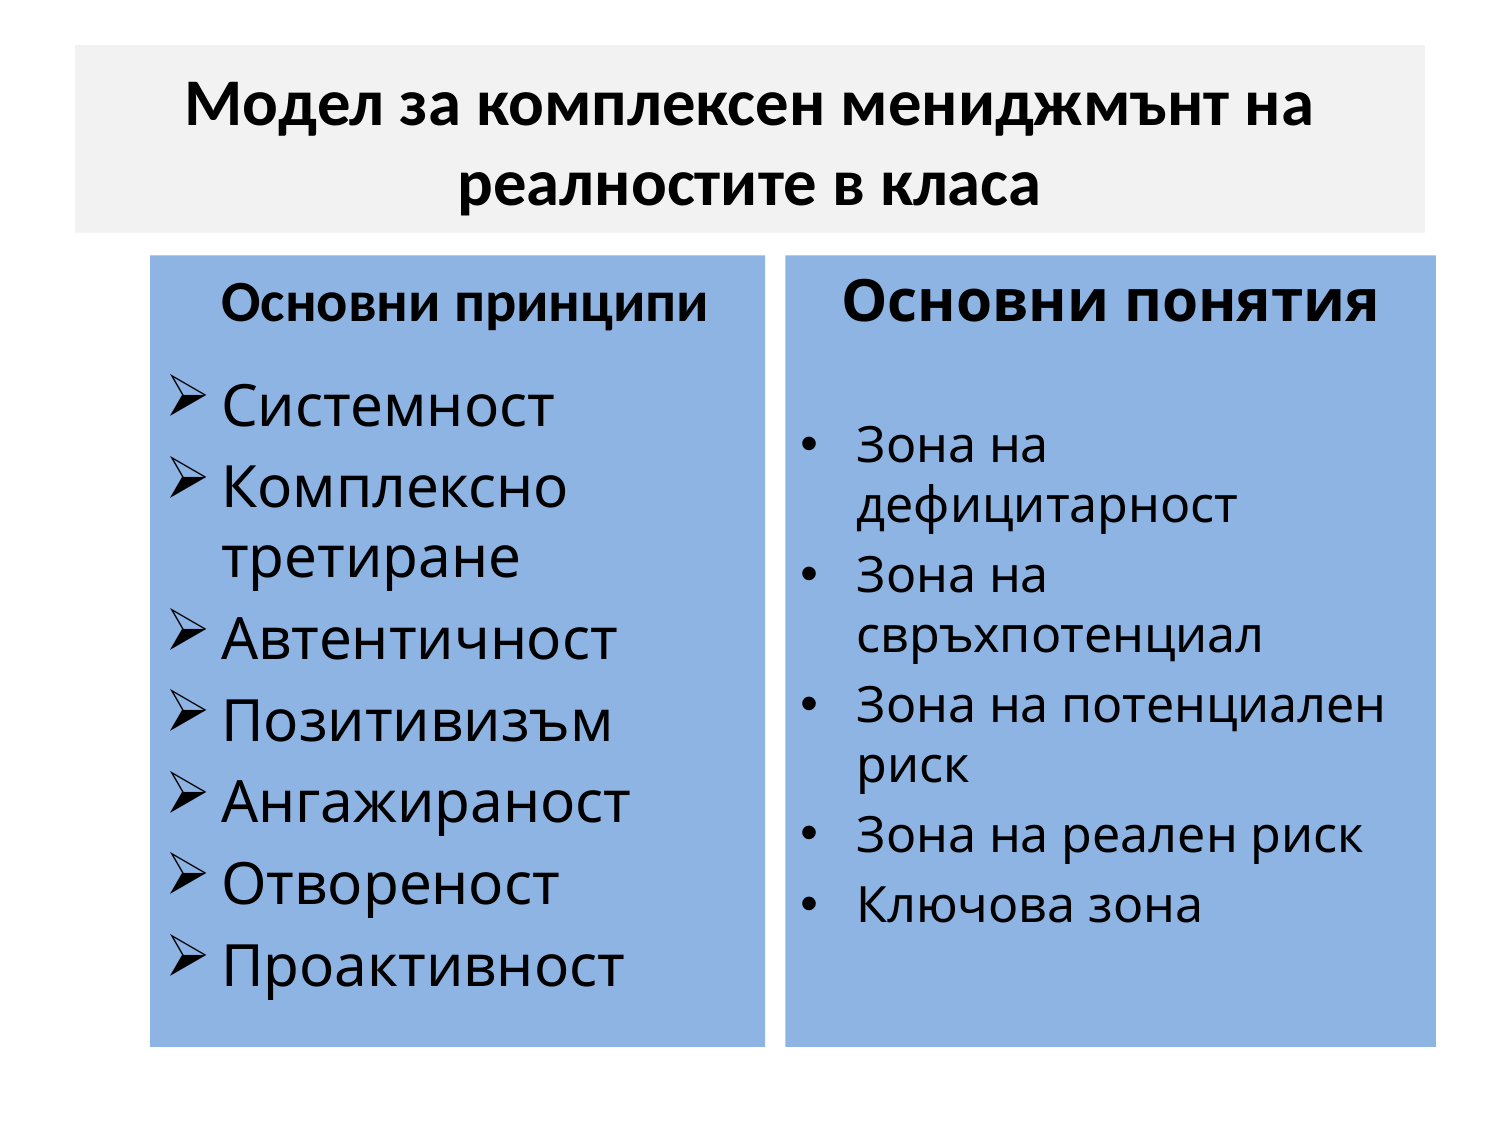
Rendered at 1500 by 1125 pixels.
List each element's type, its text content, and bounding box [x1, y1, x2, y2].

title Модел за комплексен мениджмънт на реалностите в класа [75, 45, 1425, 233]
list Основни принципи Системност Комплексно третиране Автентичност Позитивизъм Ангажираност Отвореност Проактивност [150, 255, 766, 1047]
list Основни понятия Зона на дефицитарност Зона на свръхпотенциал Зона на потенциален риск Зона на реален риск Ключова зона [785, 255, 1436, 1047]
